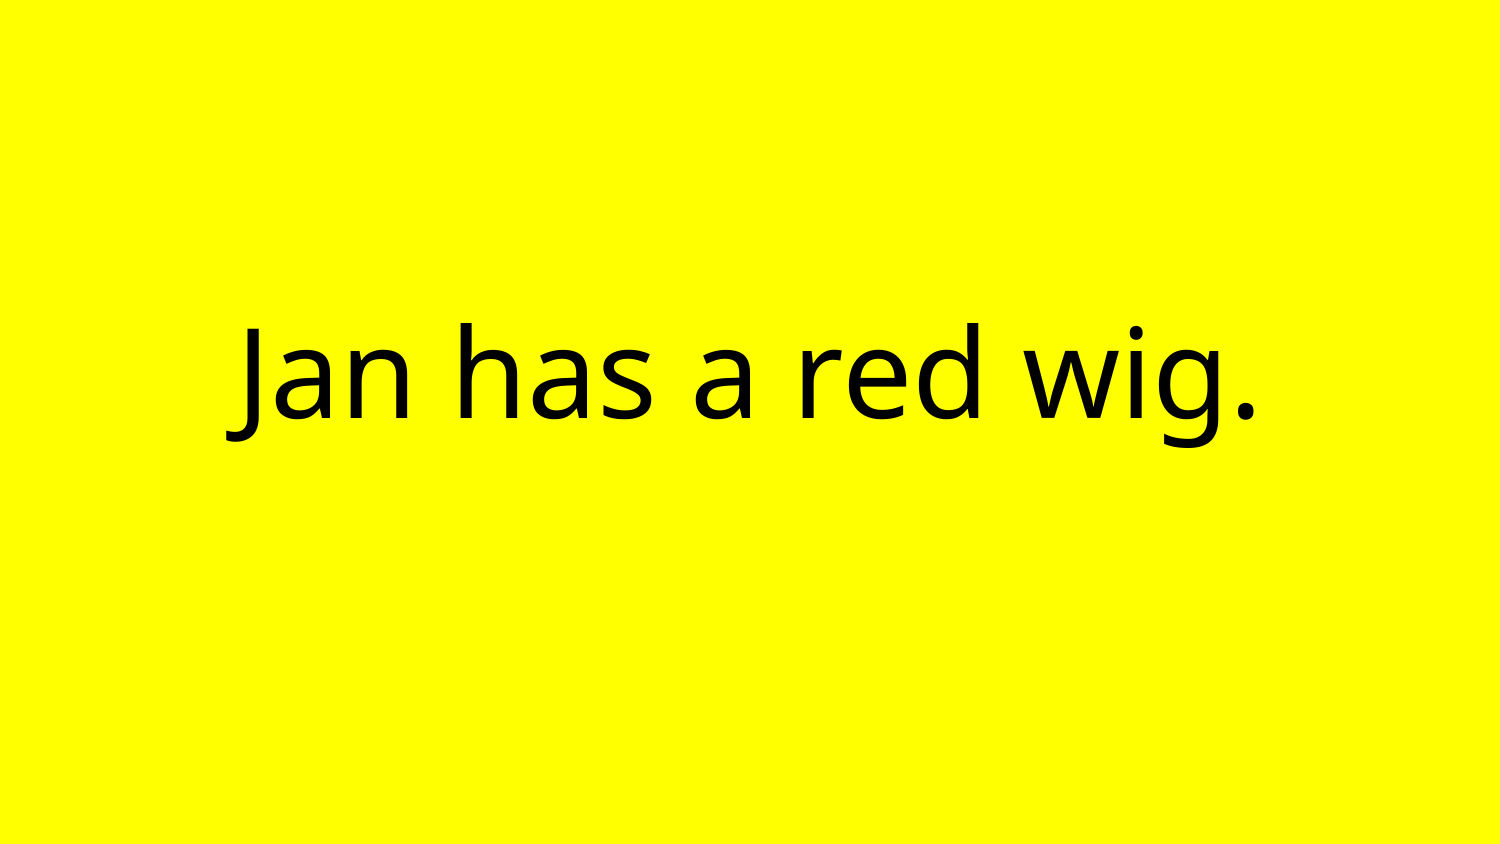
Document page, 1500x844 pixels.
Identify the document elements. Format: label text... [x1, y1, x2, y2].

title Jan has a red wig. [51, 122, 1449, 459]
